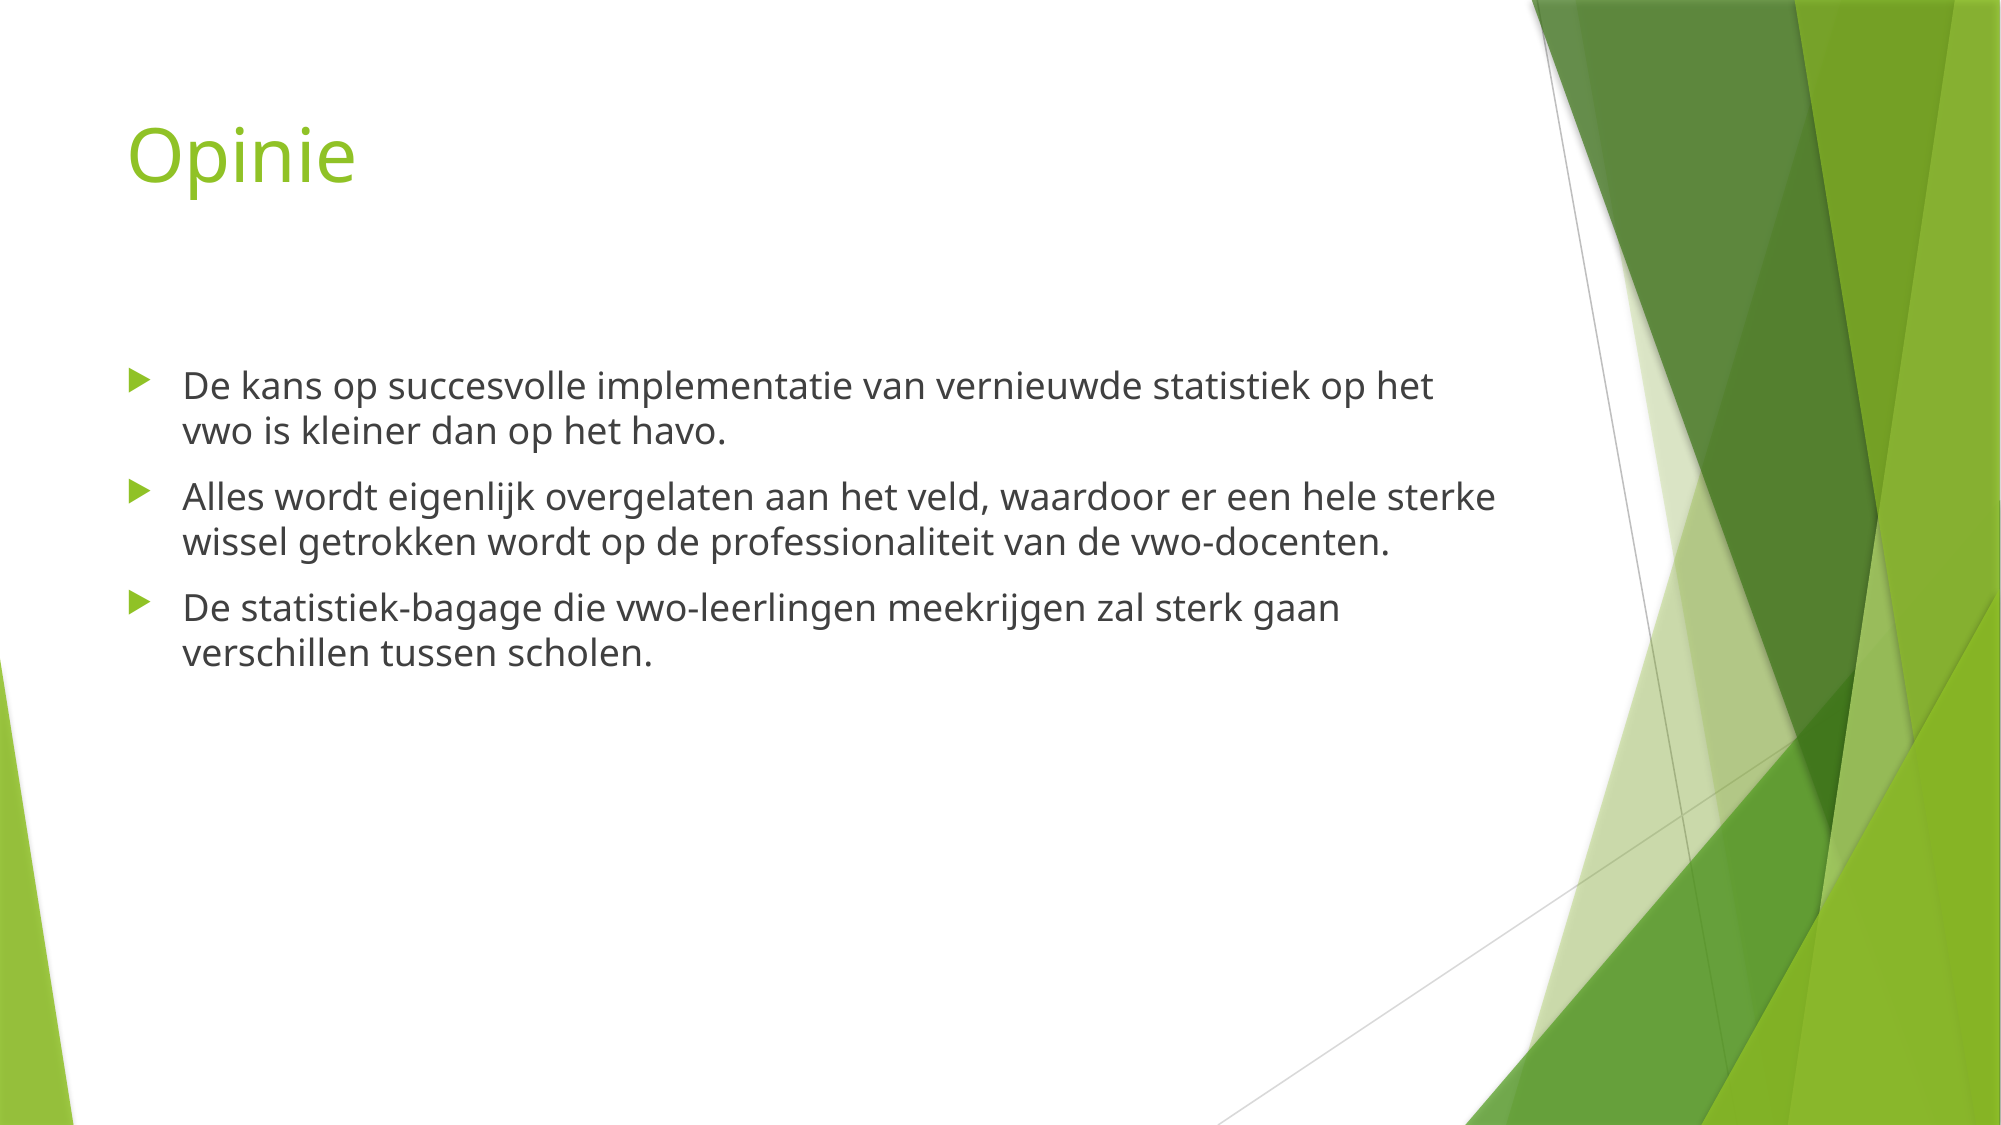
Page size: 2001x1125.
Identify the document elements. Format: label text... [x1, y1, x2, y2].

list De kans op succesvolle implementatie van vernieuwde statistiek op het vwo is kleiner dan op het havo. Alles wordt eigenlijk overgelaten aan het veld, waardoor er een hele sterke wissel getrokken wordt op de professionaliteit van de vwo-docenten. De statistiek-bagage die vwo-leerlingen meekrijgen zal sterk gaan verschillen tussen scholen. [111, 354, 1522, 992]
title Opinie [111, 99, 1522, 317]
